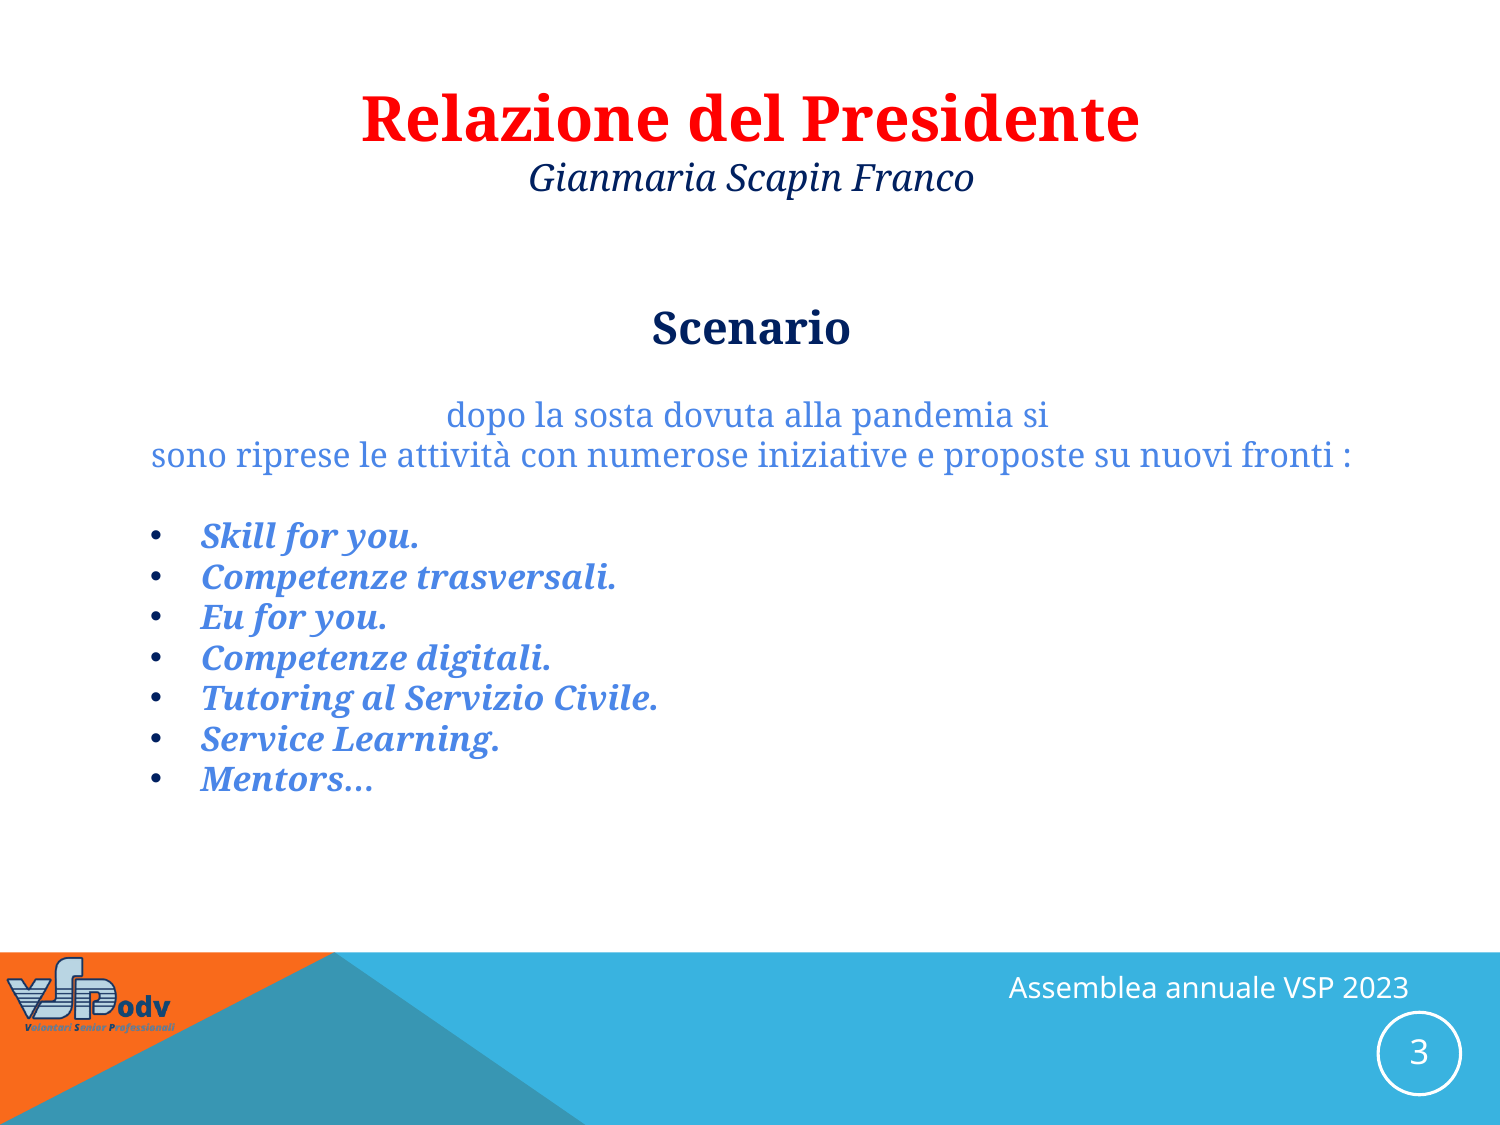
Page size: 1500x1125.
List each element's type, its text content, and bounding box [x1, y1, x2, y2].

title Relazione del Presidente Gianmaria Scapin Franco [135, 60, 1369, 219]
picture [2, 954, 181, 1036]
slide_number 3 [1376, 1020, 1463, 1097]
list Scenario dopo la sosta dovuta alla pandemia si sono riprese le attività con numerose iniziative e proposte su nuovi fronti : Skill for you. Competenze trasversali. Eu for you. Competenze digitali. Tutoring al Servizio Civile. Service Learning. Mentors… [135, 251, 1369, 836]
text_box Assemblea annuale VSP 2023 [993, 954, 1476, 1020]
